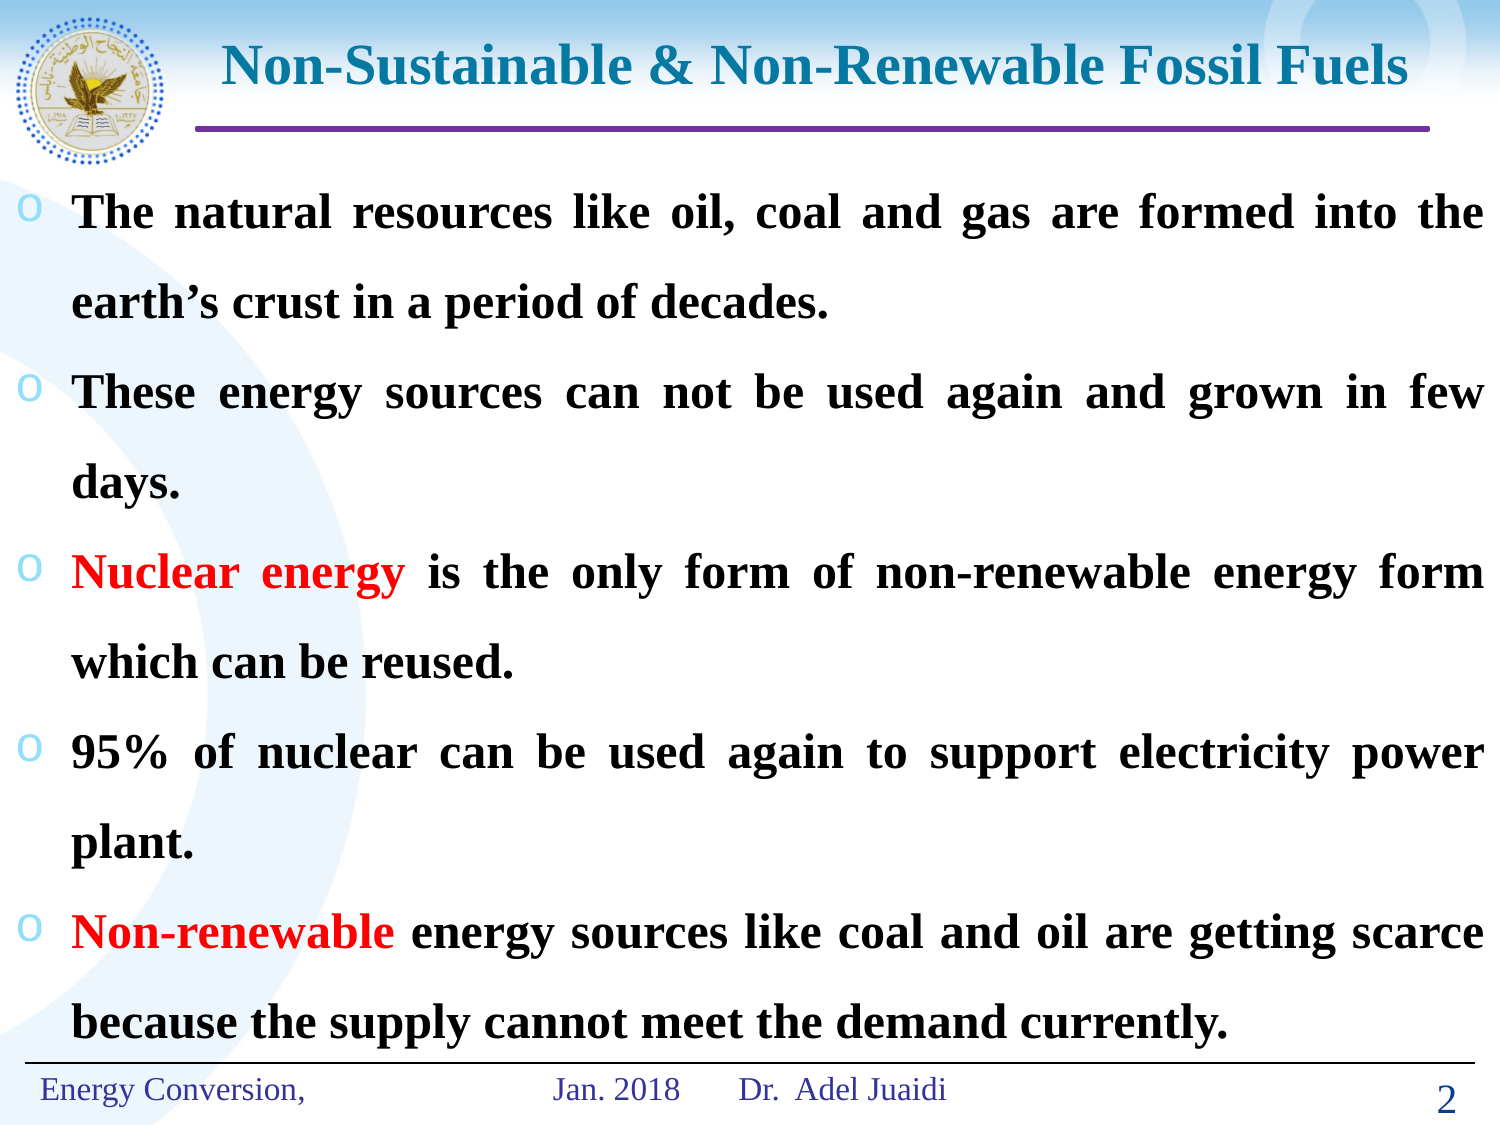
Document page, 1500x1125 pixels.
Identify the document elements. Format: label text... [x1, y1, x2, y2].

slide_number 2 [1325, 1064, 1473, 1125]
title Non-Sustainable & Non-Renewable Fossil Fuels [193, 27, 1438, 125]
picture [0, 1056, 1387, 1125]
text_box The natural resources like oil, coal and gas are formed into the earth’s crust in a period of decades. These energy sources can not be used again and grown in few days. Nuclear energy is the only form of non-renewable energy form which can be reused. 95% of nuclear can be used again to support electricity power plant. Non-renewable energy sources like coal and oil are getting scarce because the supply cannot meet the demand currently. [0, 140, 1500, 1056]
picture [0, 0, 1500, 140]
